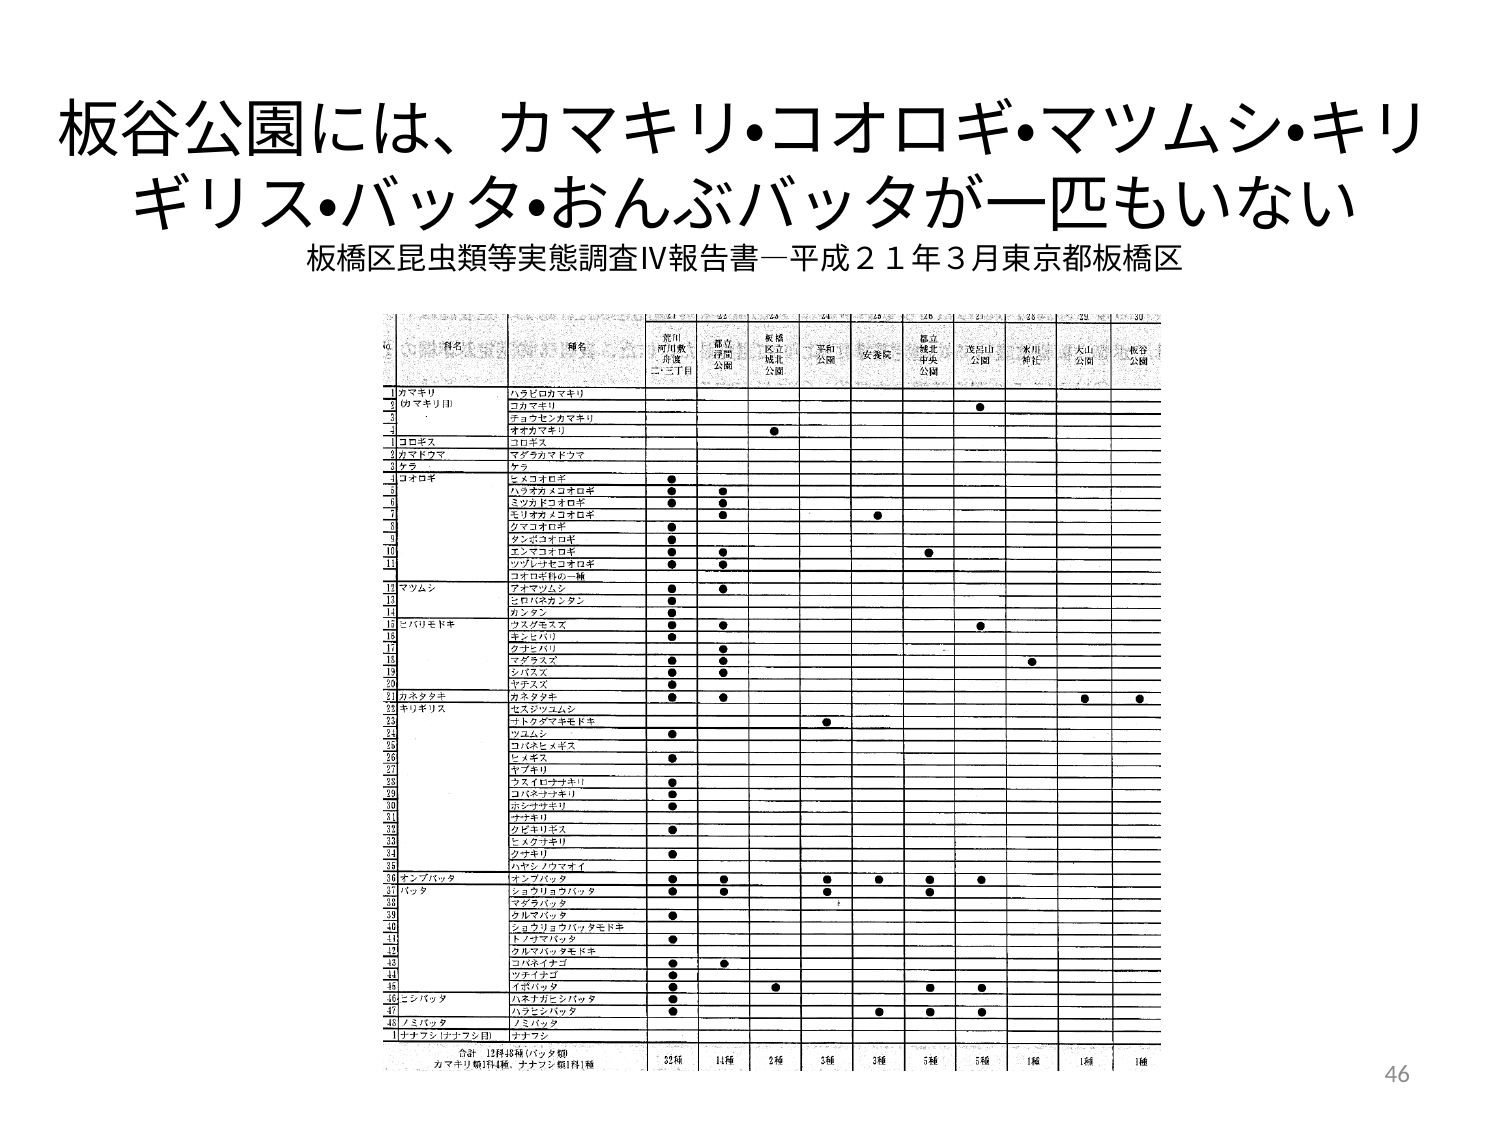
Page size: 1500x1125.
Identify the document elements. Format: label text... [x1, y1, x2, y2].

slide_number 46 [1074, 1042, 1425, 1103]
title 板谷公園には、カマキリ・コオロギ・マツムシ・キリギリス・バッタ・おんぶバッタが一匹もいない 板橋区昆虫類等実態調査Ⅳ報告書―平成２１年３月東京都板橋区 [41, 54, 1448, 310]
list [383, 314, 1161, 1071]
